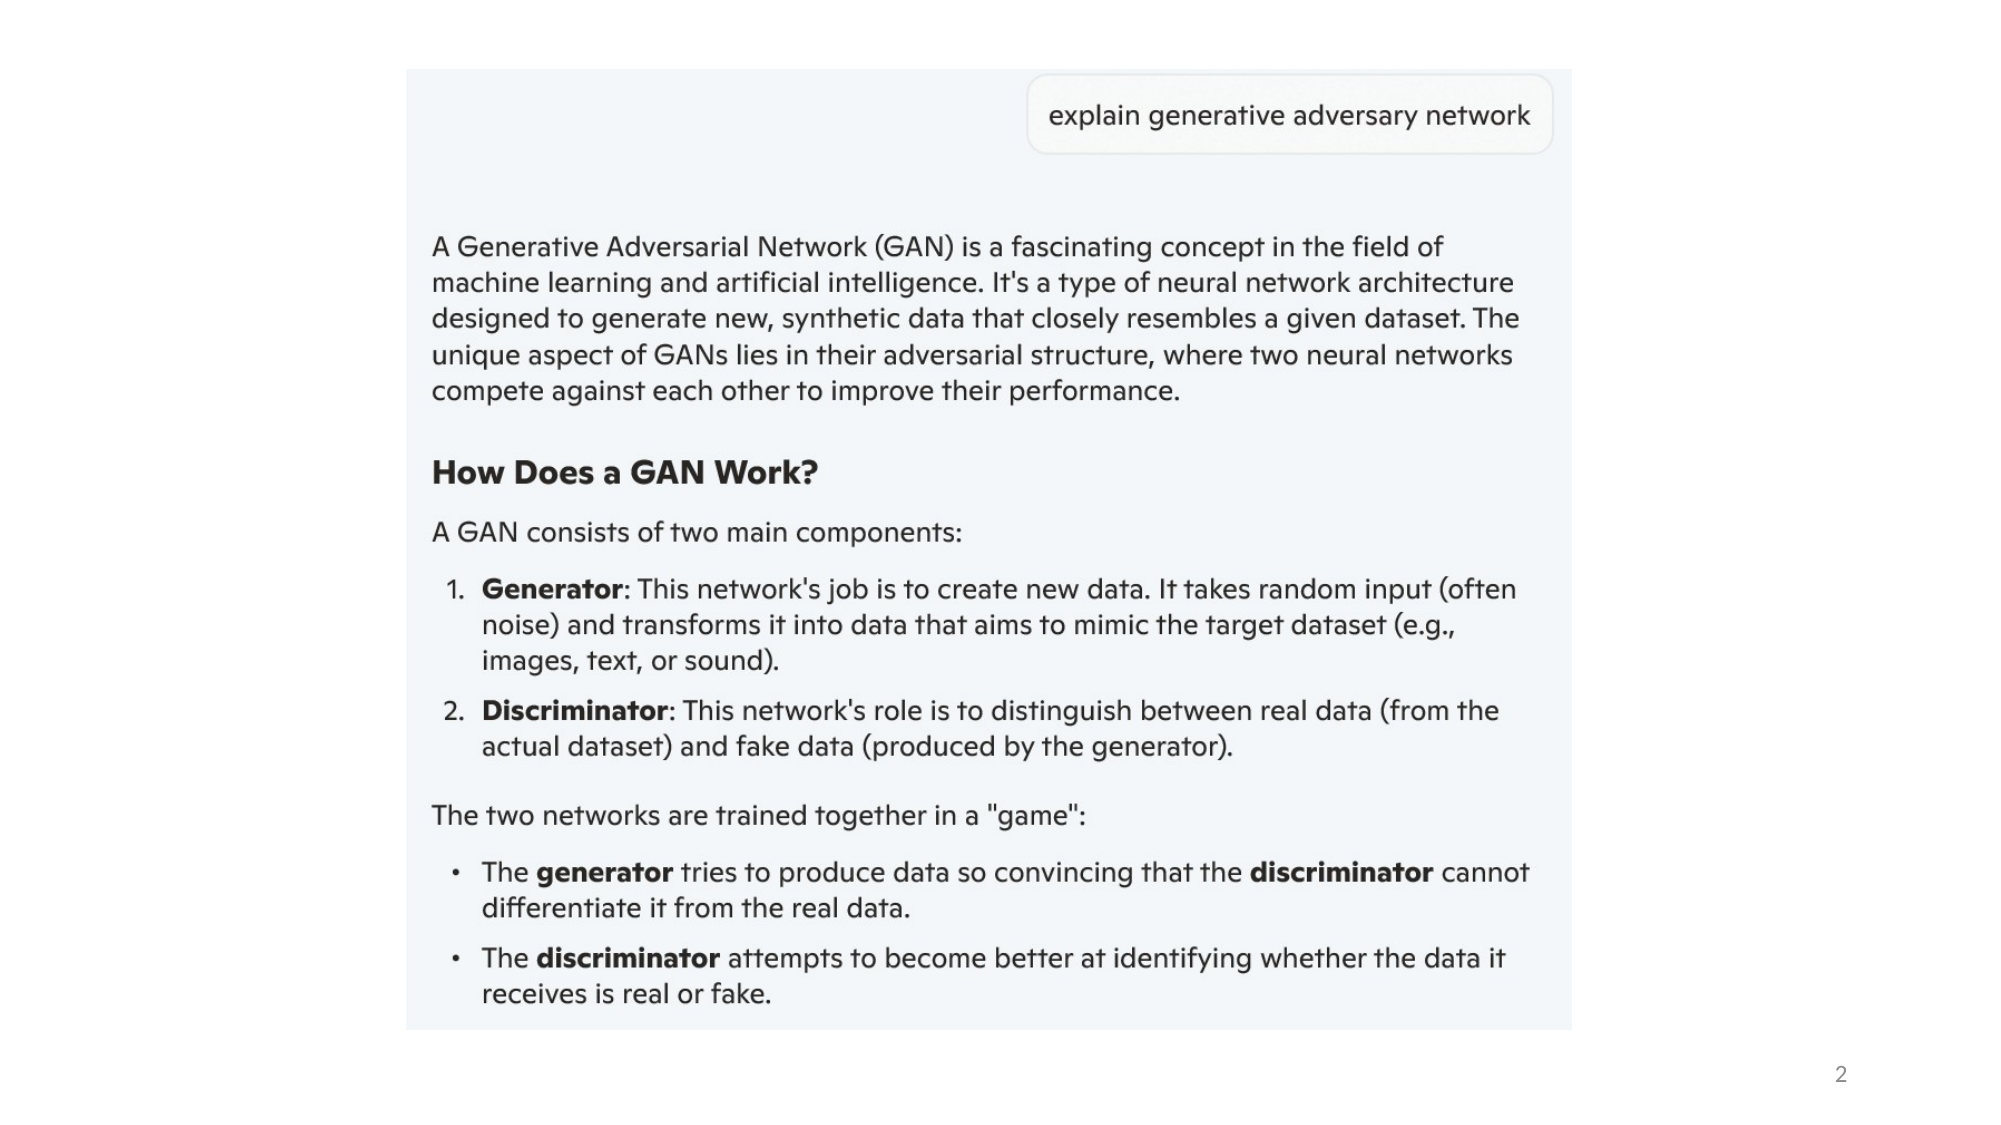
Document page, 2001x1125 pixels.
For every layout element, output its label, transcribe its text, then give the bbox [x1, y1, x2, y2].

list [405, 69, 1572, 1030]
slide_number 2 [1412, 1042, 1863, 1103]
